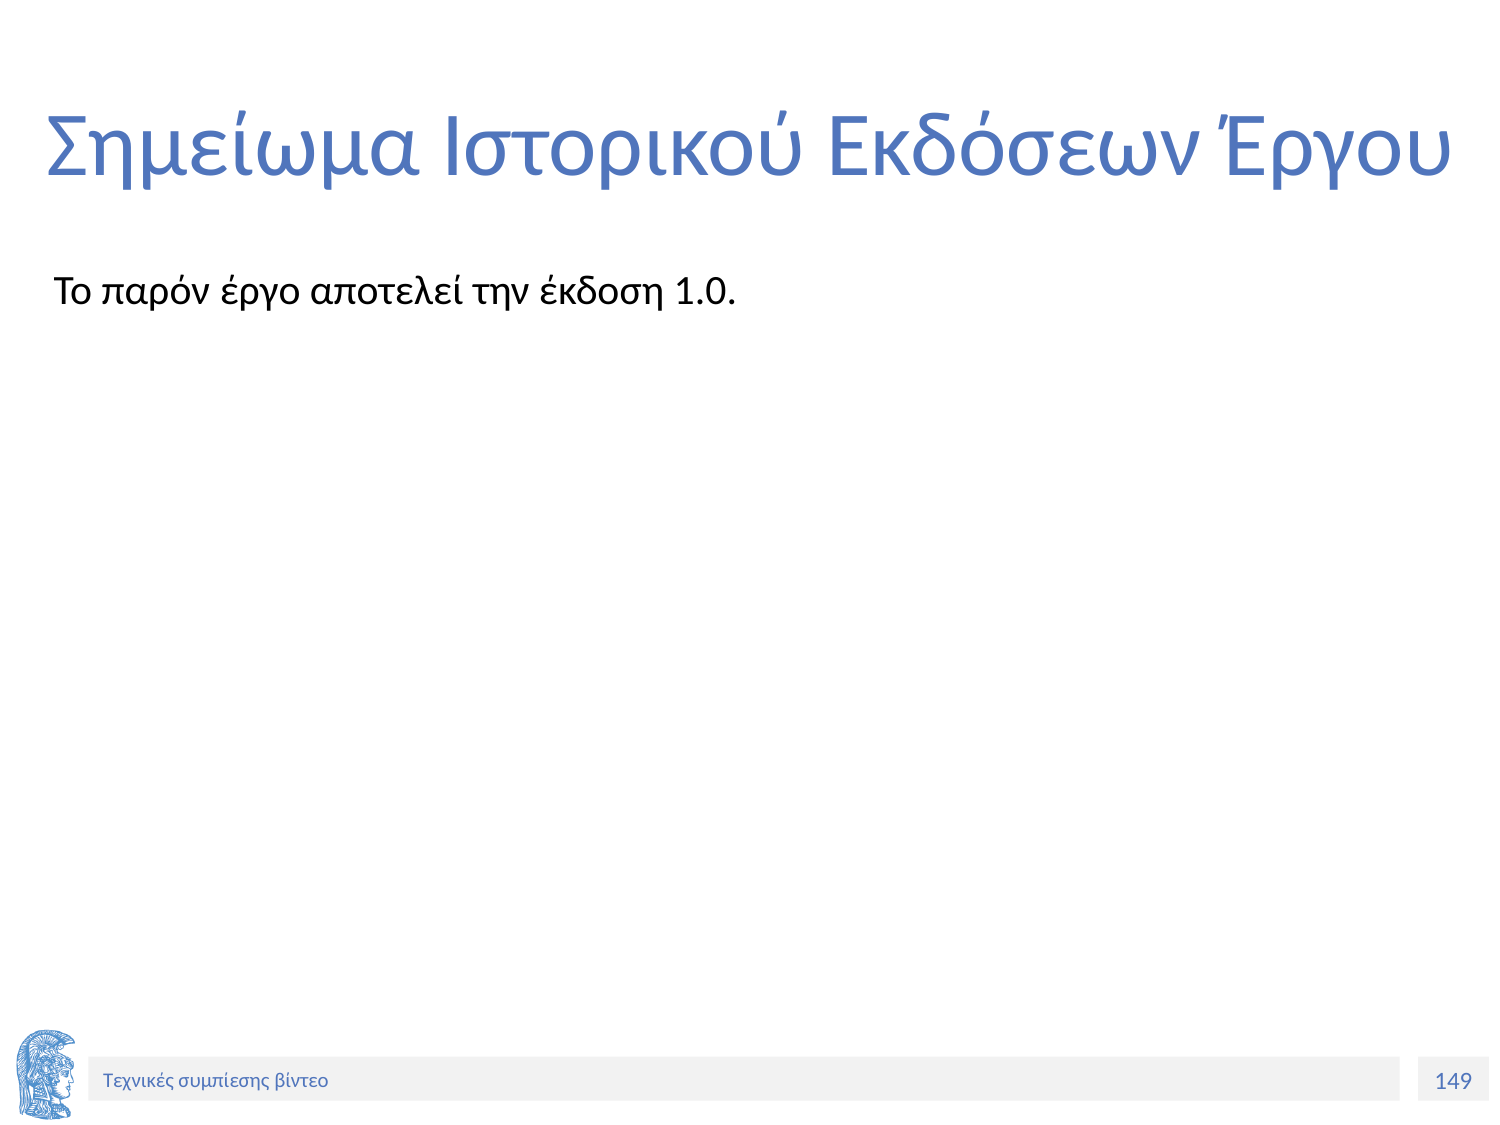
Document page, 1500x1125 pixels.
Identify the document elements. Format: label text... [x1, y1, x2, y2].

list Το παρόν έργο αποτελεί την έκδοση 1.0. [38, 255, 1447, 998]
picture [9, 1026, 81, 1120]
title Σημείωμα Ιστορικού Εκδόσεων Έργου [0, 45, 1500, 233]
